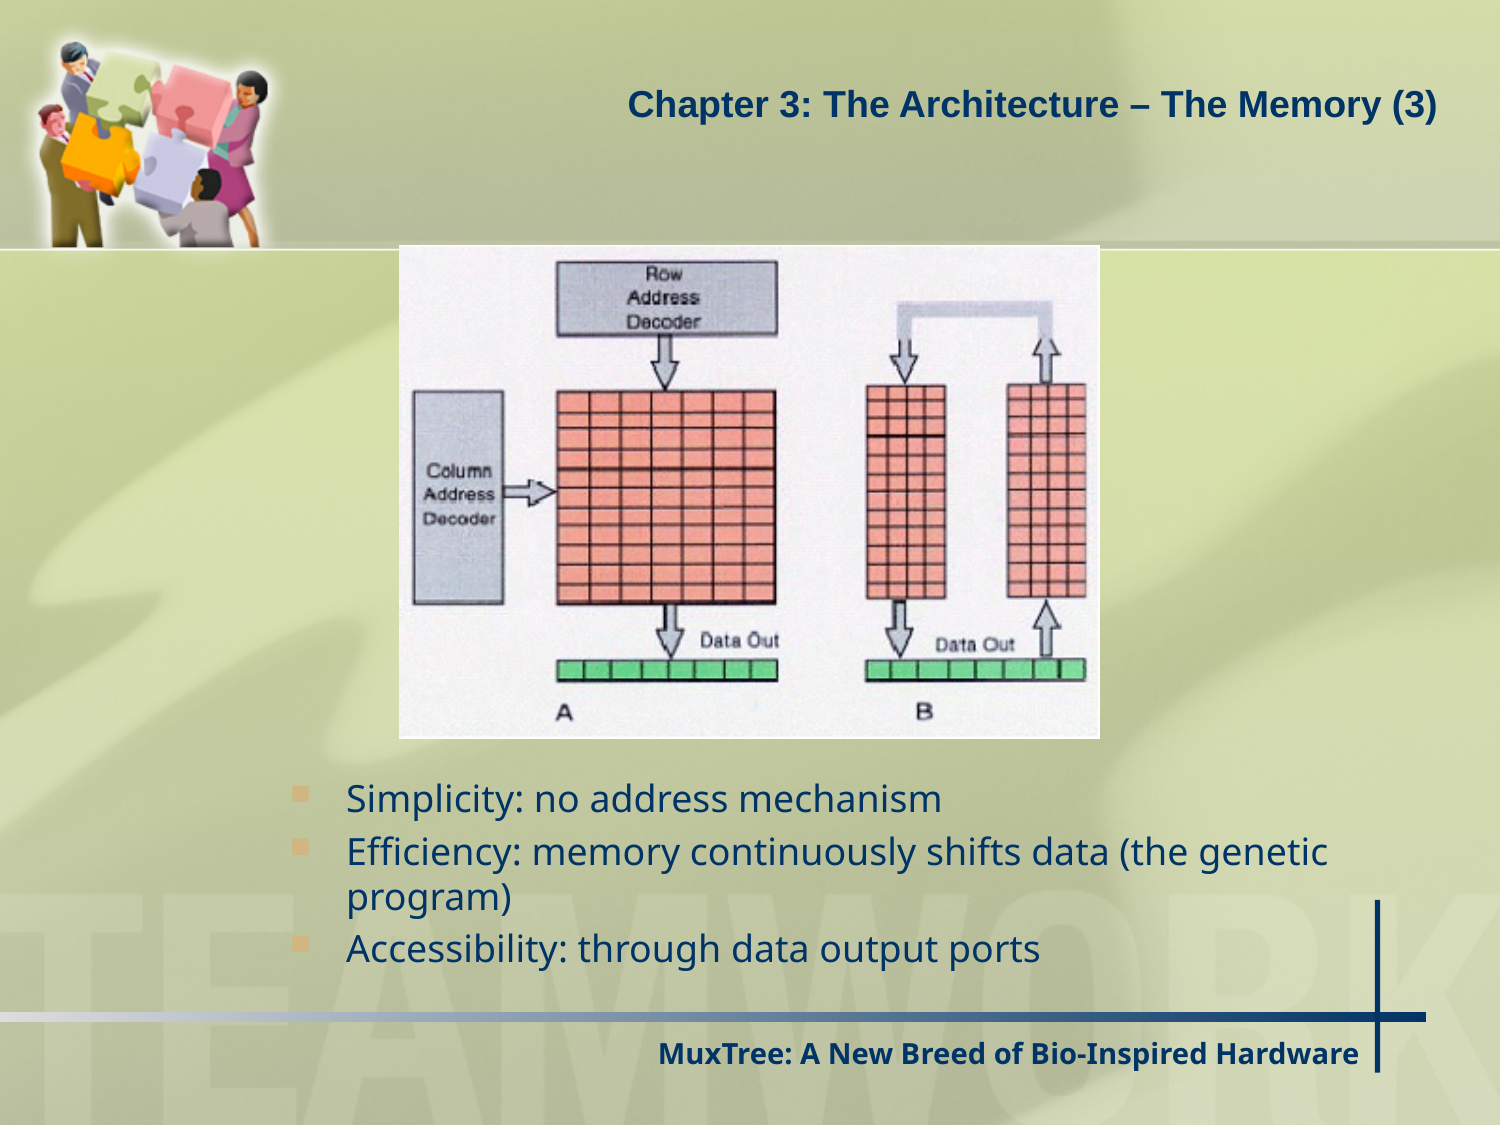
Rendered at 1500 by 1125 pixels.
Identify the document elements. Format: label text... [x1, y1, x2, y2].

text_box Chapter 3: The Architecture – The Memory (3) [24, 62, 1454, 143]
list Simplicity: no address mechanism Efficiency: memory continuously shifts data (the genetic program) Accessibility: through data output ports [274, 767, 1363, 1044]
text_box [1381, 1012, 1426, 1022]
text_box [0, 1012, 274, 1022]
title MuxTree: A New Breed of Bio-Inspired Hardware [24, 1022, 1376, 1093]
text_box [1374, 899, 1381, 1073]
picture [0, 0, 1500, 1125]
text_box [1363, 1012, 1374, 1022]
